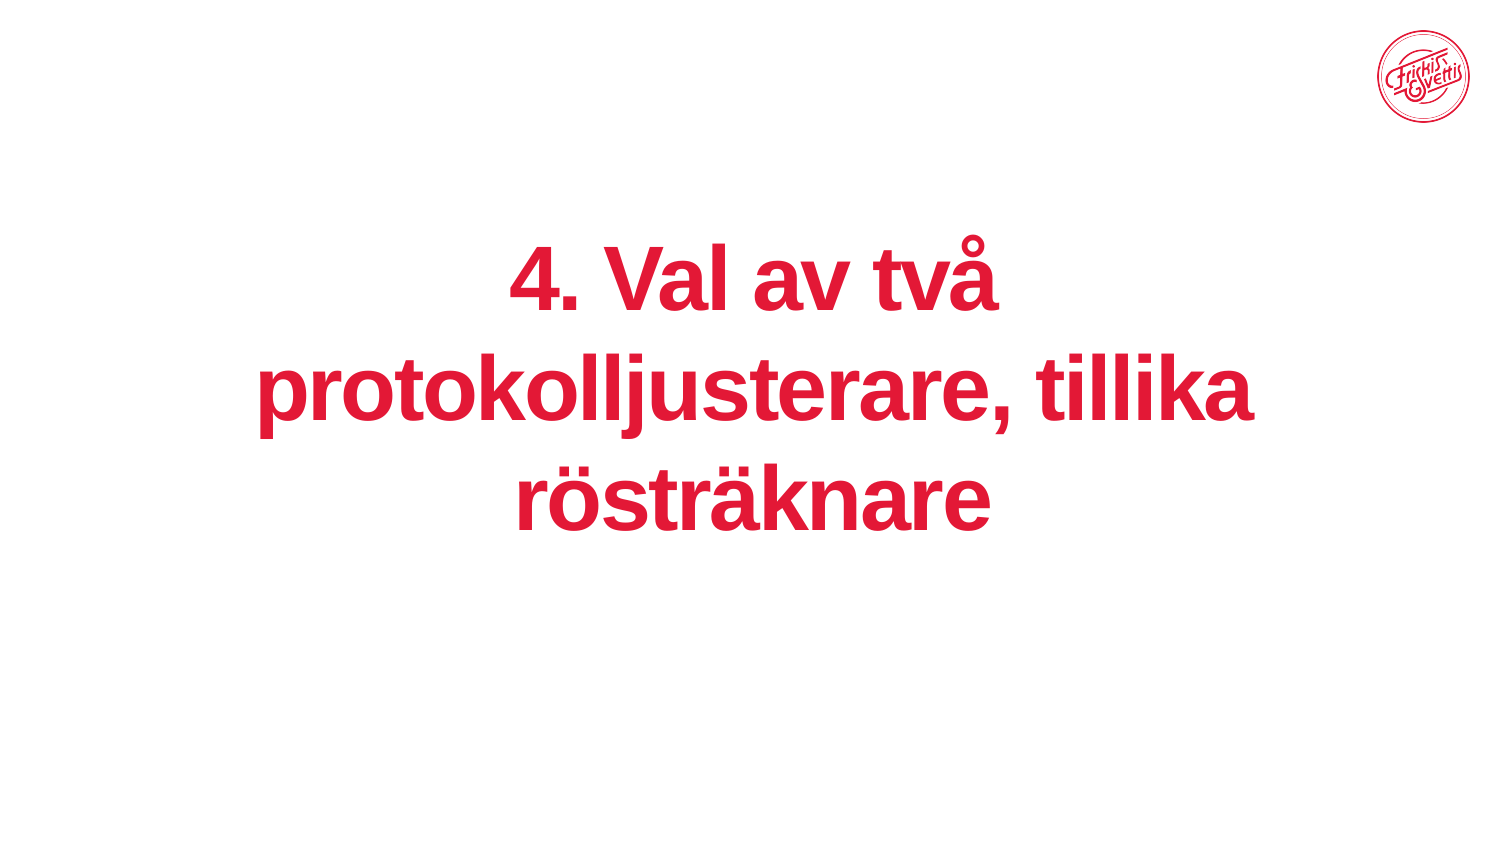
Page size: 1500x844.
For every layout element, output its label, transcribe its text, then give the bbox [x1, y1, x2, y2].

picture [1377, 30, 1470, 123]
title 4. Val av två protokolljusterare, tillika rösträknare [176, 336, 1331, 432]
